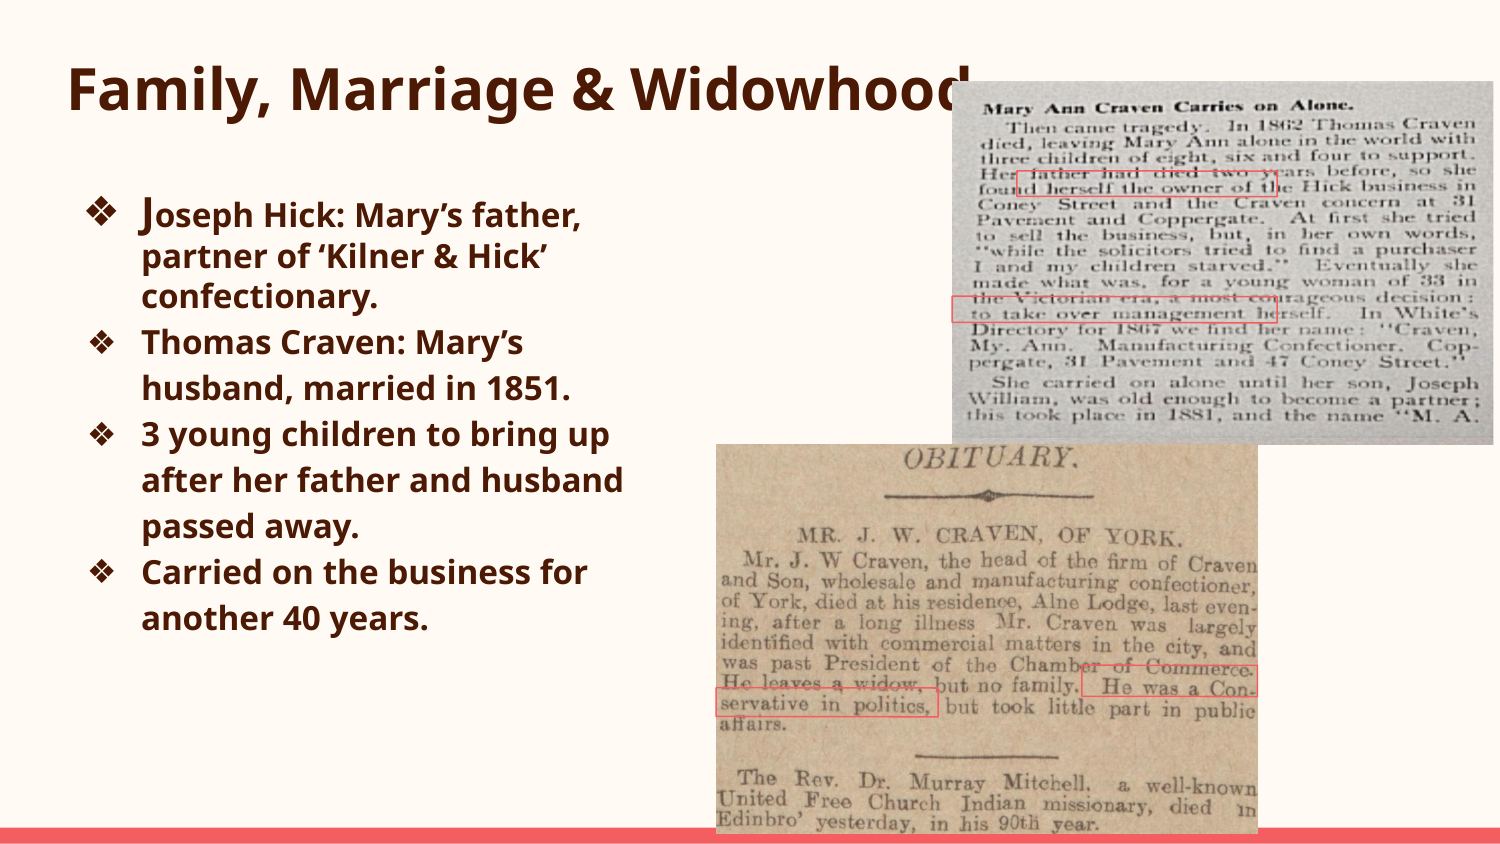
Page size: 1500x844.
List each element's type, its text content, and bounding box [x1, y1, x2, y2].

text_box Joseph Hick: Mary’s father, partner of ‘Kilner & Hick’ confectionary. Thomas Craven: Mary’s husband, married in 1851. 3 young children to bring up after her father and husband passed away. Carried on the business for another 40 years. [51, 170, 660, 759]
title Family, Marriage & Widowhood [51, 36, 1449, 140]
picture [715, 81, 1494, 834]
